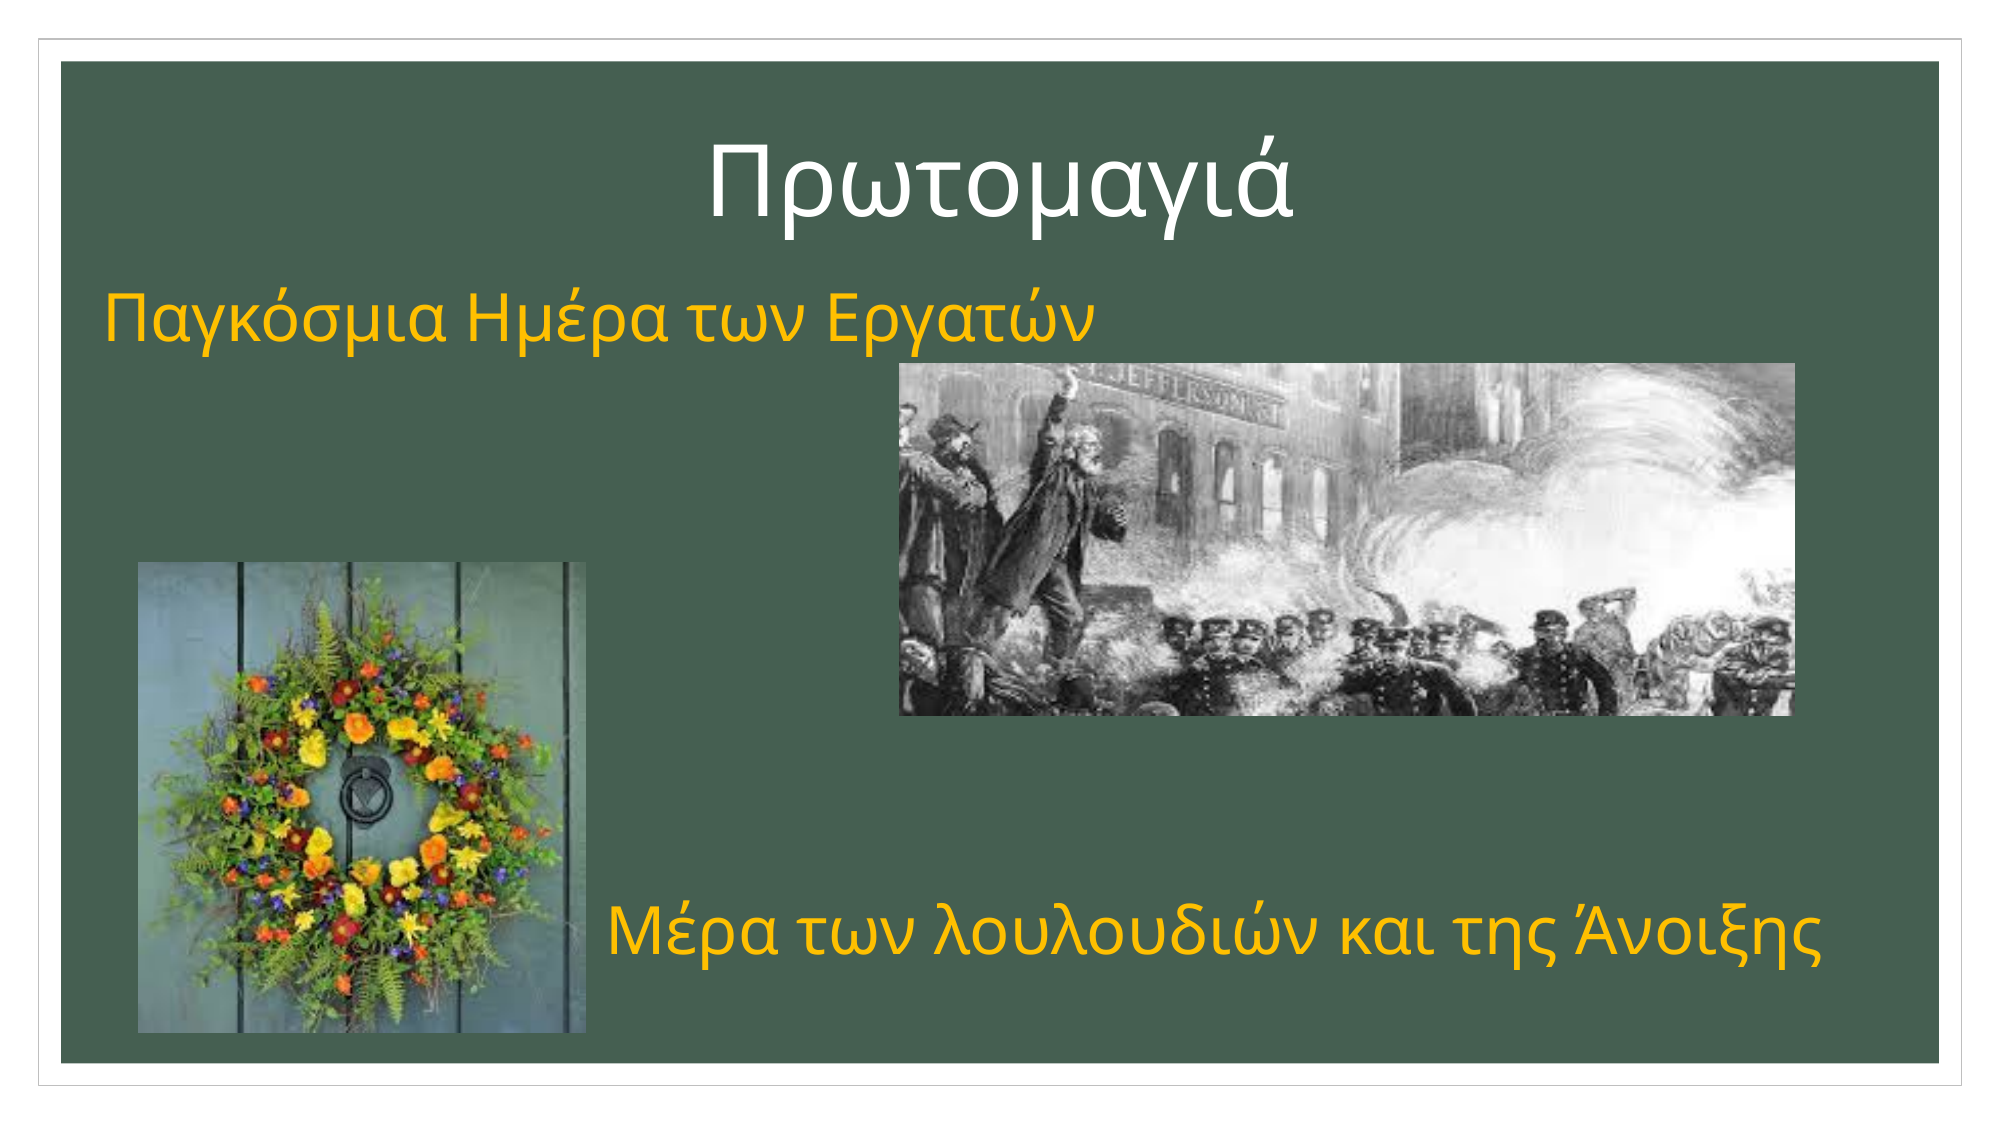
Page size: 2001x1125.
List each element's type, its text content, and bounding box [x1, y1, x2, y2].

picture [899, 363, 1795, 716]
picture [138, 562, 586, 1033]
text_box Μέρα των λουλουδιών και της Άνοιξης [591, 880, 1862, 976]
title Πρωτομαγιά [174, 72, 1825, 298]
text_box Παγκόσμια Ημέρα των Εργατών [87, 267, 1297, 408]
